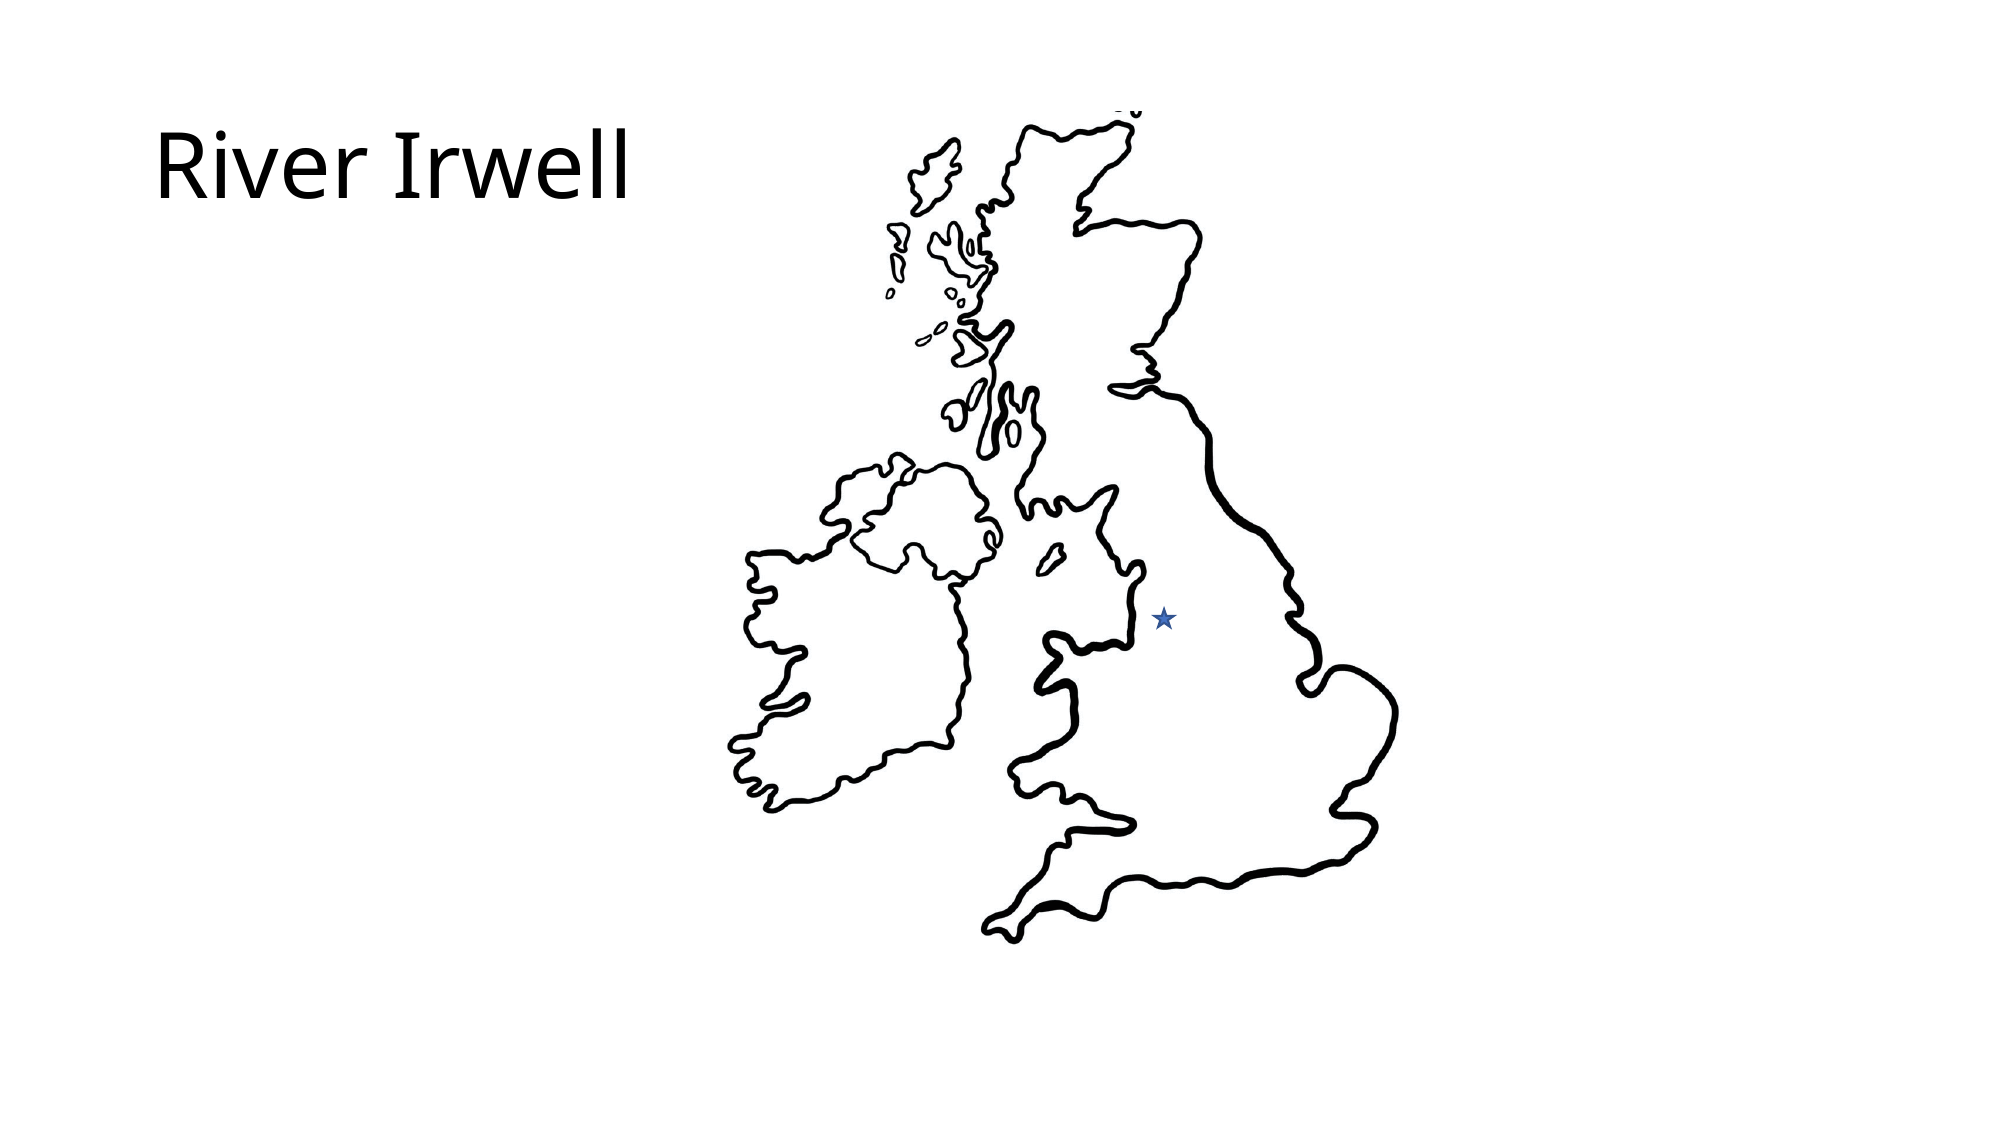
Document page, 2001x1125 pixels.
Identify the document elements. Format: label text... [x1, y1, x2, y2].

title River Irwell [137, 59, 1863, 278]
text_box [707, 111, 1417, 953]
